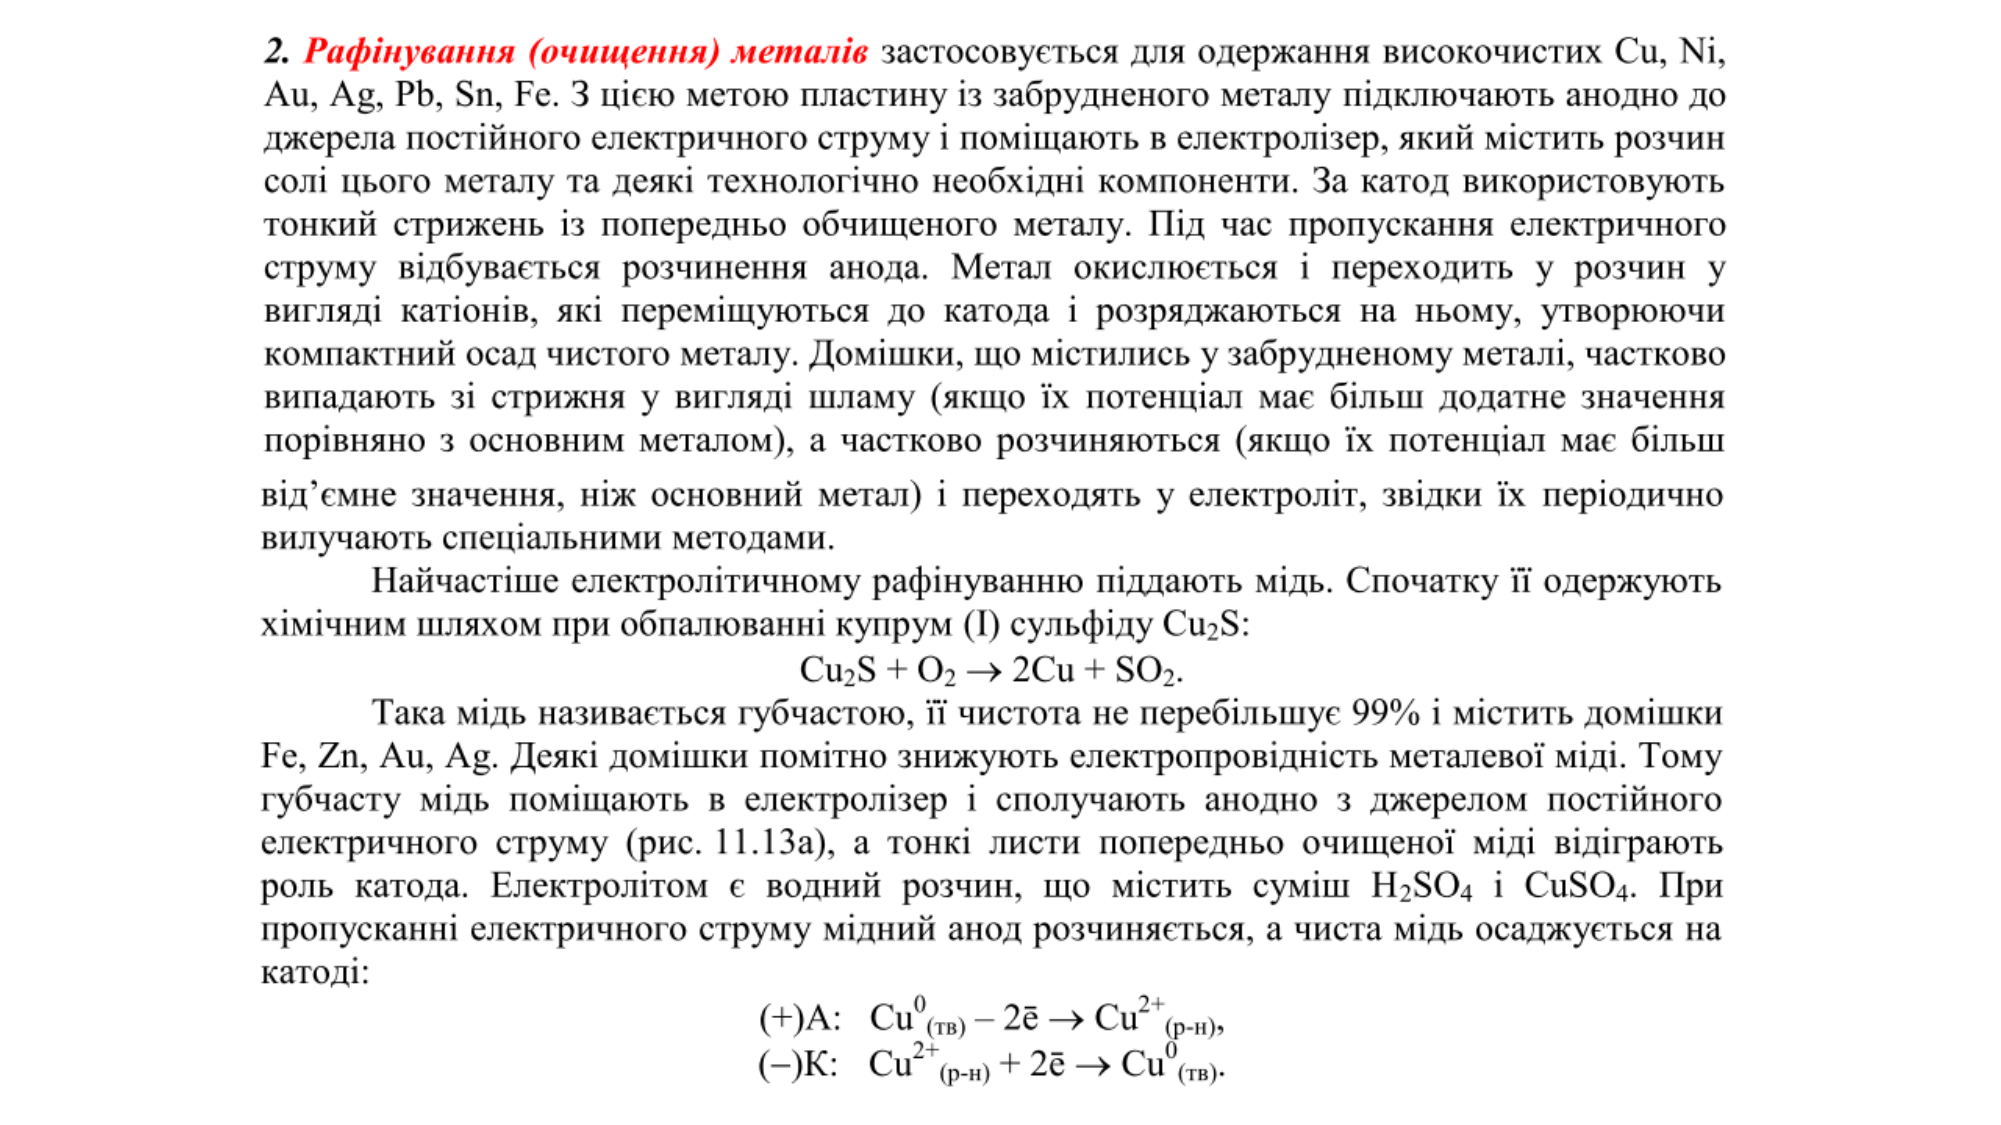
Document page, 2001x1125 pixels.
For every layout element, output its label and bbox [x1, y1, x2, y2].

picture [242, 17, 1758, 1107]
